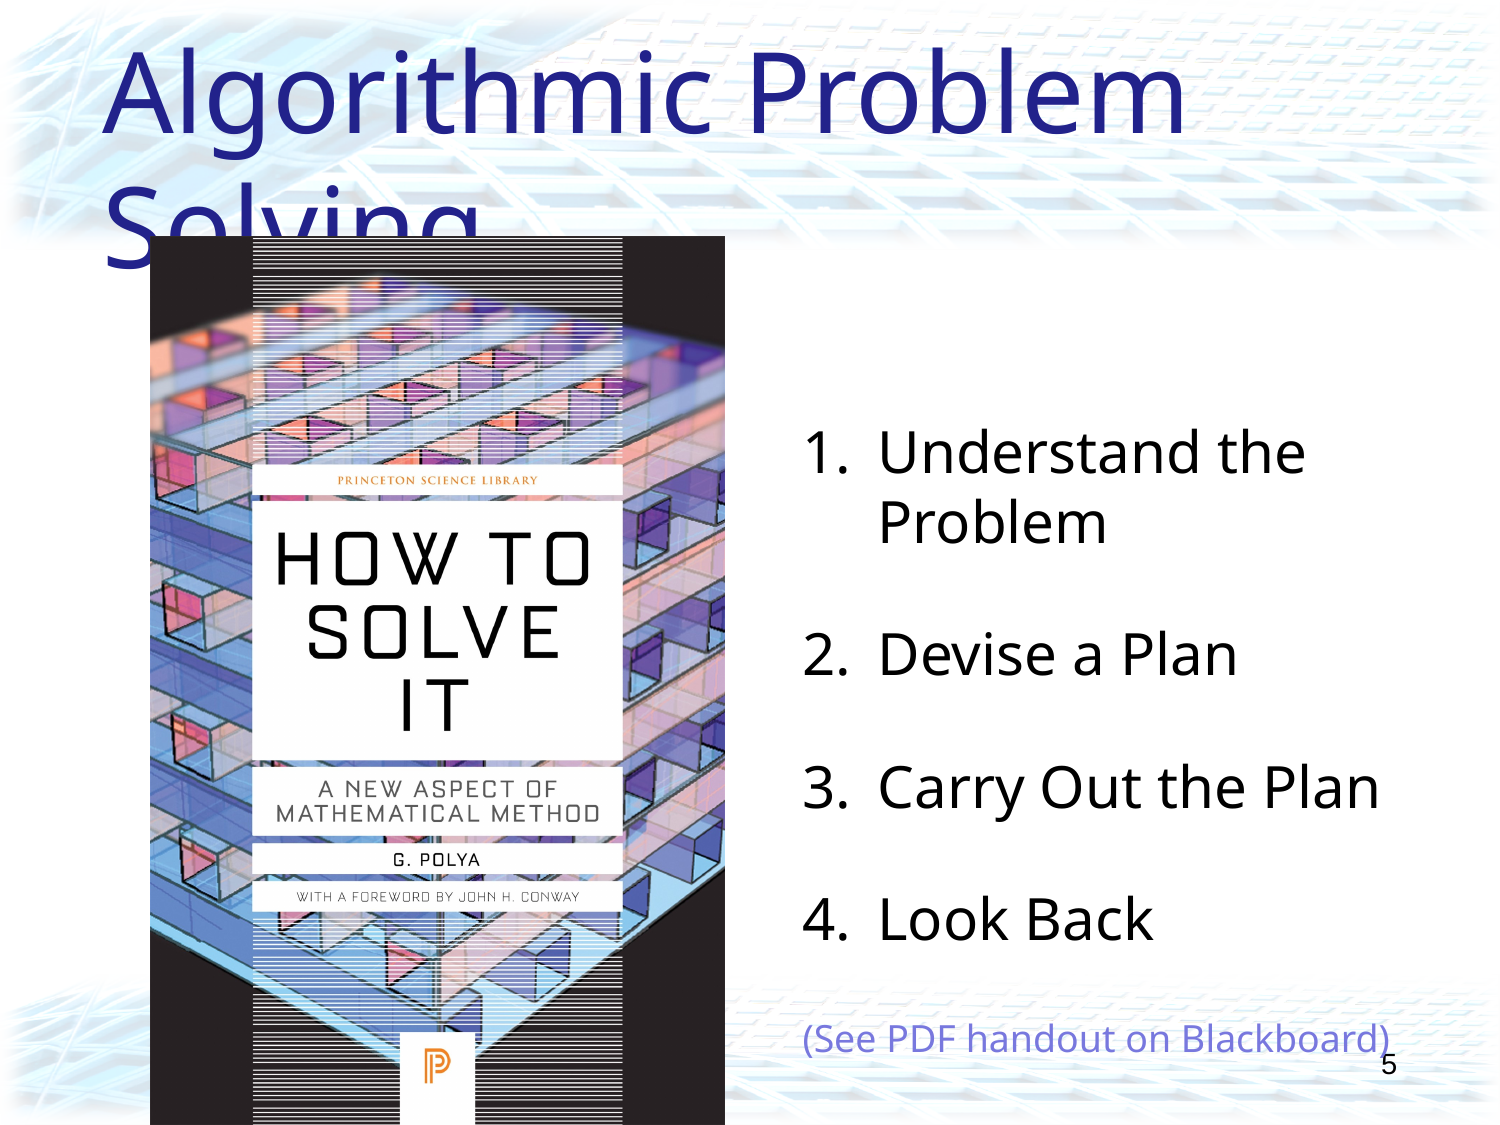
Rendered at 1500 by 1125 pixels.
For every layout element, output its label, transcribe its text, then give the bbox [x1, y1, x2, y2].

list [149, 236, 726, 1125]
title Algorithmic Problem Solving [87, 62, 1413, 250]
text_box Understand the Problem Devise a Plan Carry Out the Plan Look Back (See PDF handout on Blackboard) [787, 274, 1463, 1025]
slide_number 5 [1074, 1037, 1413, 1101]
